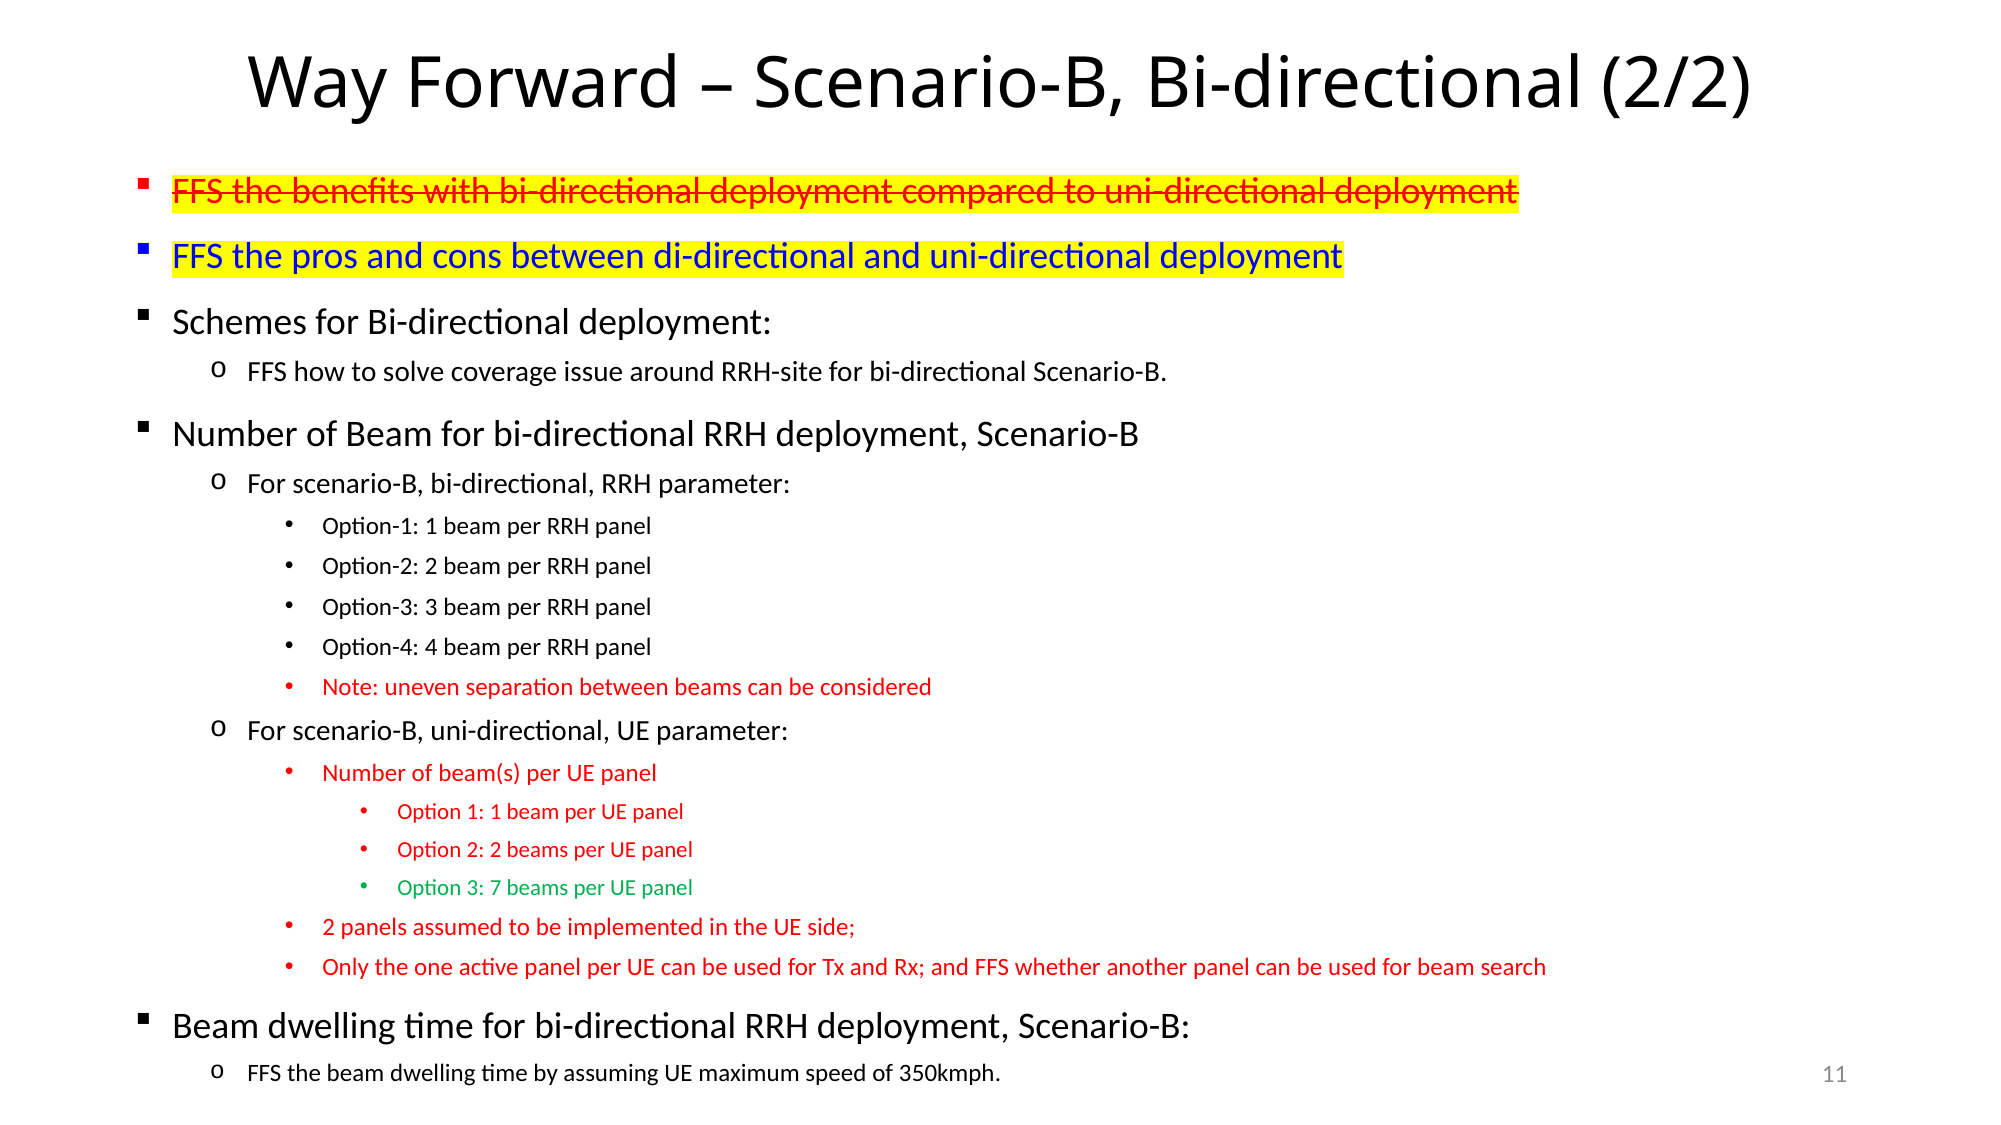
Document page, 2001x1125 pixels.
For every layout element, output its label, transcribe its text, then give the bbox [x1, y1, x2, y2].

list FFS the benefits with bi-directional deployment compared to uni-directional deployment FFS the pros and cons between di-directional and uni-directional deployment Schemes for Bi-directional deployment: FFS how to solve coverage issue around RRH-site for bi-directional Scenario-B. Number of Beam for bi-directional RRH deployment, Scenario-B For scenario-B, bi-directional, RRH parameter: Option-1: 1 beam per RRH panel Option-2: 2 beam per RRH panel Option-3: 3 beam per RRH panel Option-4: 4 beam per RRH panel Note: uneven separation between beams can be considered For scenario-B, uni-directional, UE parameter: Number of beam(s) per UE panel Option 1: 1 beam per UE panel Option 2: 2 beams per UE panel Option 3: 7 beams per UE panel 2 panels assumed to be implemented in the UE side; Only the one active panel per UE can be used for Tx and Rx; and FFS whether another panel can be used for beam search Beam dwelling time for bi-directional RRH deployment, Scenario-B: FFS the beam dwelling time by assuming UE maximum speed of 350kmph. [119, 158, 1845, 1021]
title Way Forward – Scenario-B, Bi-directional (2/2) [137, 10, 1863, 159]
slide_number 11 [1412, 1042, 1863, 1103]
